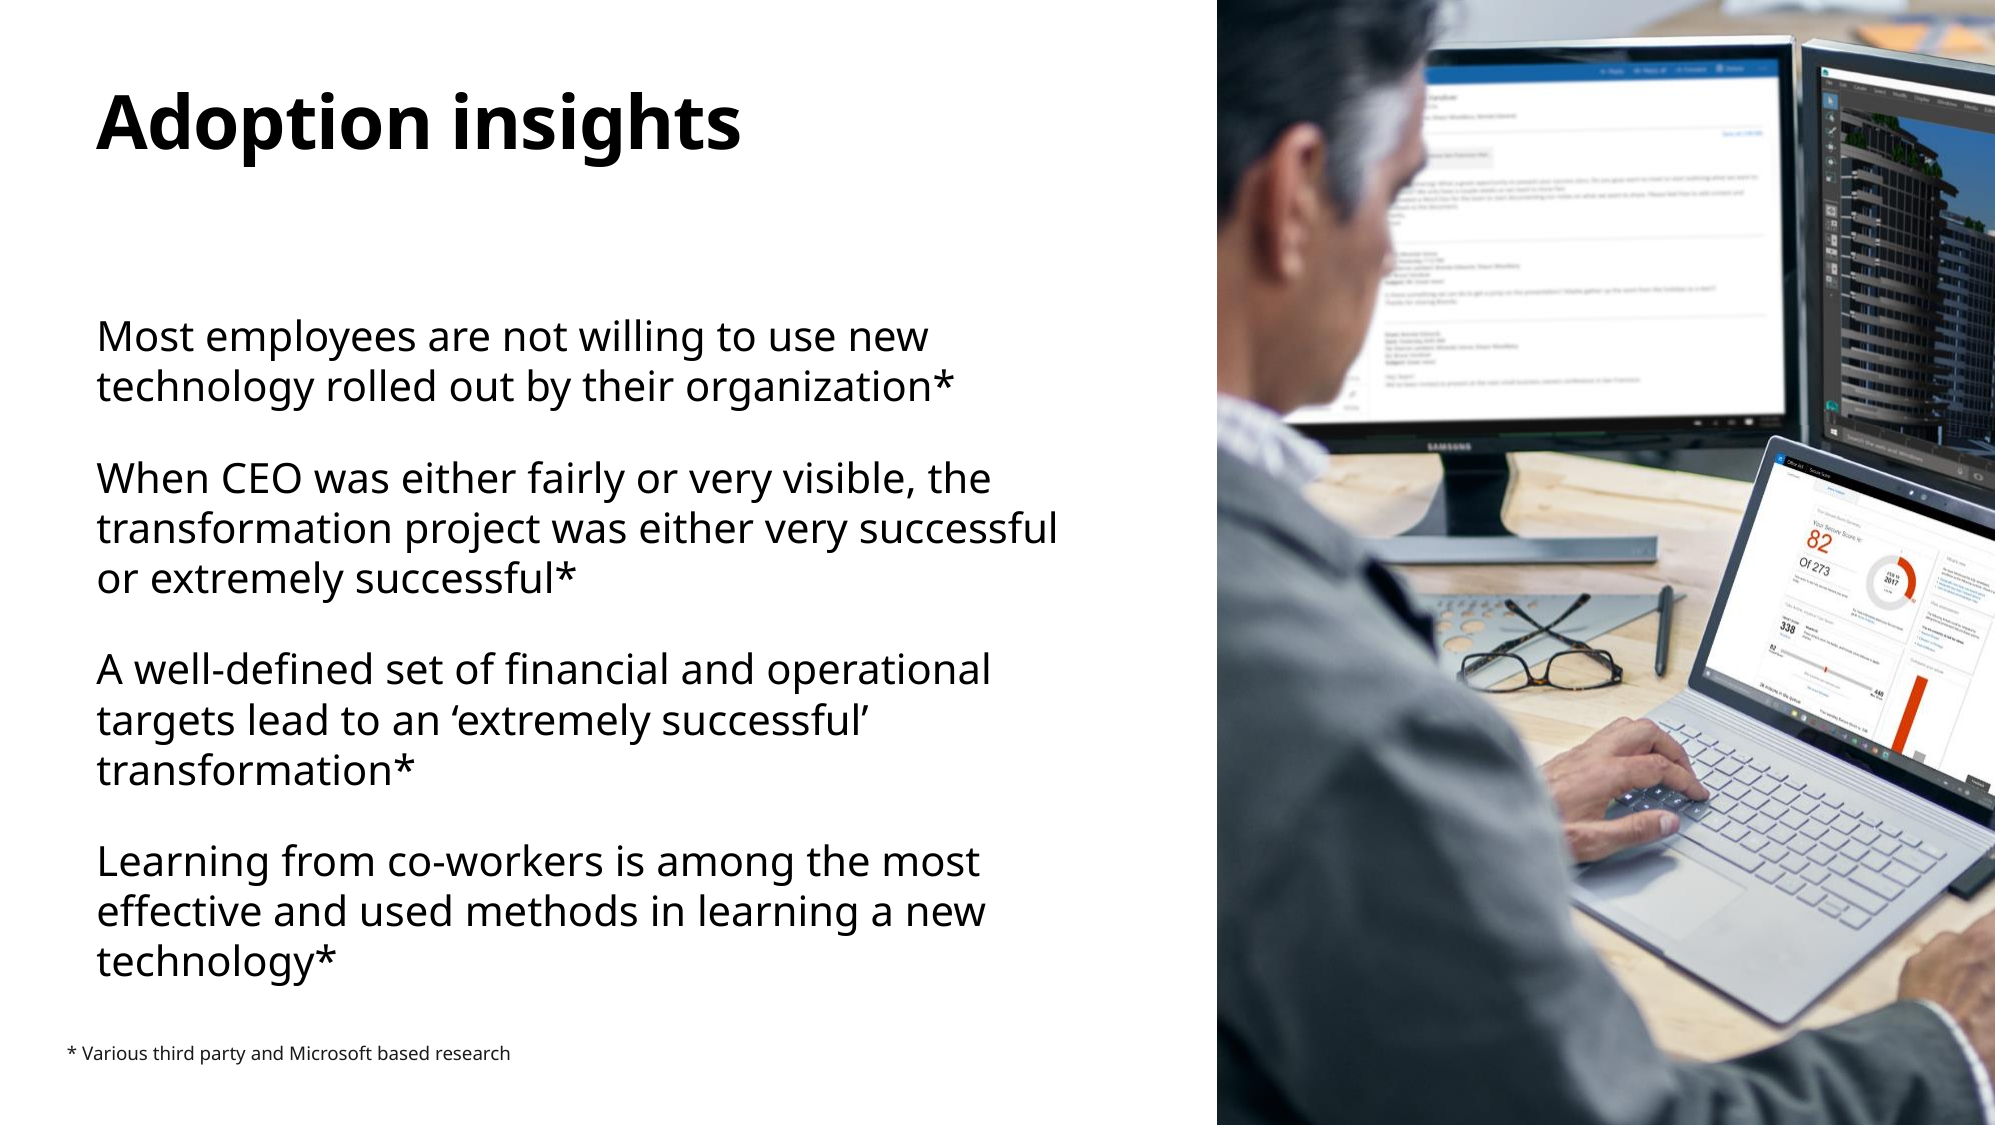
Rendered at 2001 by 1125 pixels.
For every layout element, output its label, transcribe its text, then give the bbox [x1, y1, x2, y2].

list Most employees are not willing to use new technology rolled out by their organization* When CEO was either fairly or very visible, the transformation project was either very successful or extremely successful* A well-defined set of financial and operational targets lead to an ‘extremely successful’ transformation* Learning from co-workers is among the most effective and used methods in learning a new technology* [96, 309, 1102, 891]
text_box * Various third party and Microsoft based research [36, 1034, 541, 1075]
title Adoption insights [96, 75, 1217, 166]
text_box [1217, 0, 1996, 1125]
